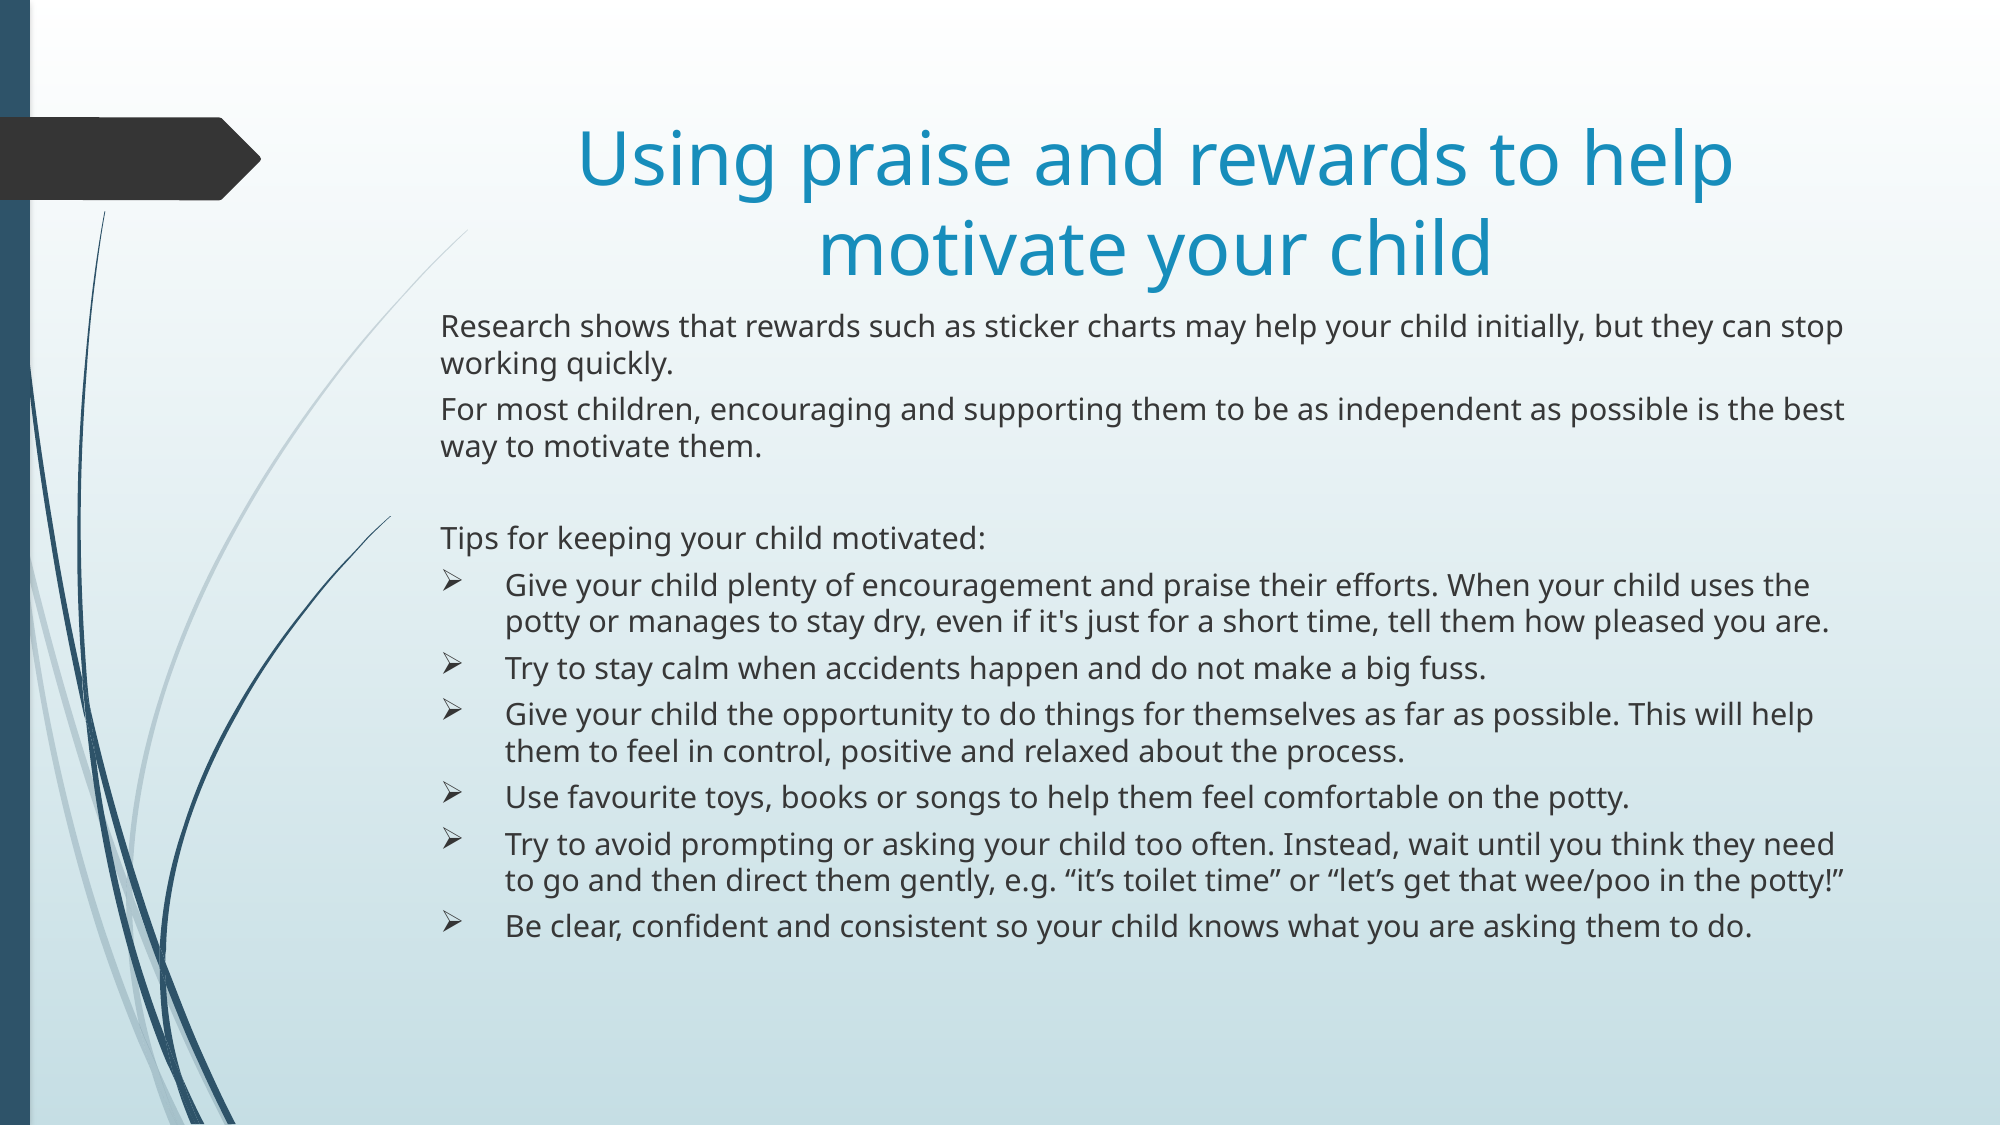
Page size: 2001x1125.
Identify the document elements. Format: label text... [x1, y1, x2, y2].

list Research shows that rewards such as sticker charts may help your child initially, but they can stop working quickly. For most children, encouraging and supporting them to be as independent as possible is the best way to motivate them. Tips for keeping your child motivated: Give your child plenty of encouragement and praise their efforts. When your child uses the potty or manages to stay dry, even if it's just for a short time, tell them how pleased you are. Try to stay calm when accidents happen and do not make a big fuss. Give your child the opportunity to do things for themselves as far as possible. This will help them to feel in control, positive and relaxed about the process. Use favourite toys, books or songs to help them feel comfortable on the potty. Try to avoid prompting or asking your child too often. Instead, wait until you think they need to go and then direct them gently, e.g. “it’s toilet time” or “let’s get that wee/poo in the potty!” Be clear, confident and consistent so your child knows what you are asking them to do. [425, 299, 1863, 993]
title Using praise and rewards to help motivate your child [425, 102, 1888, 313]
